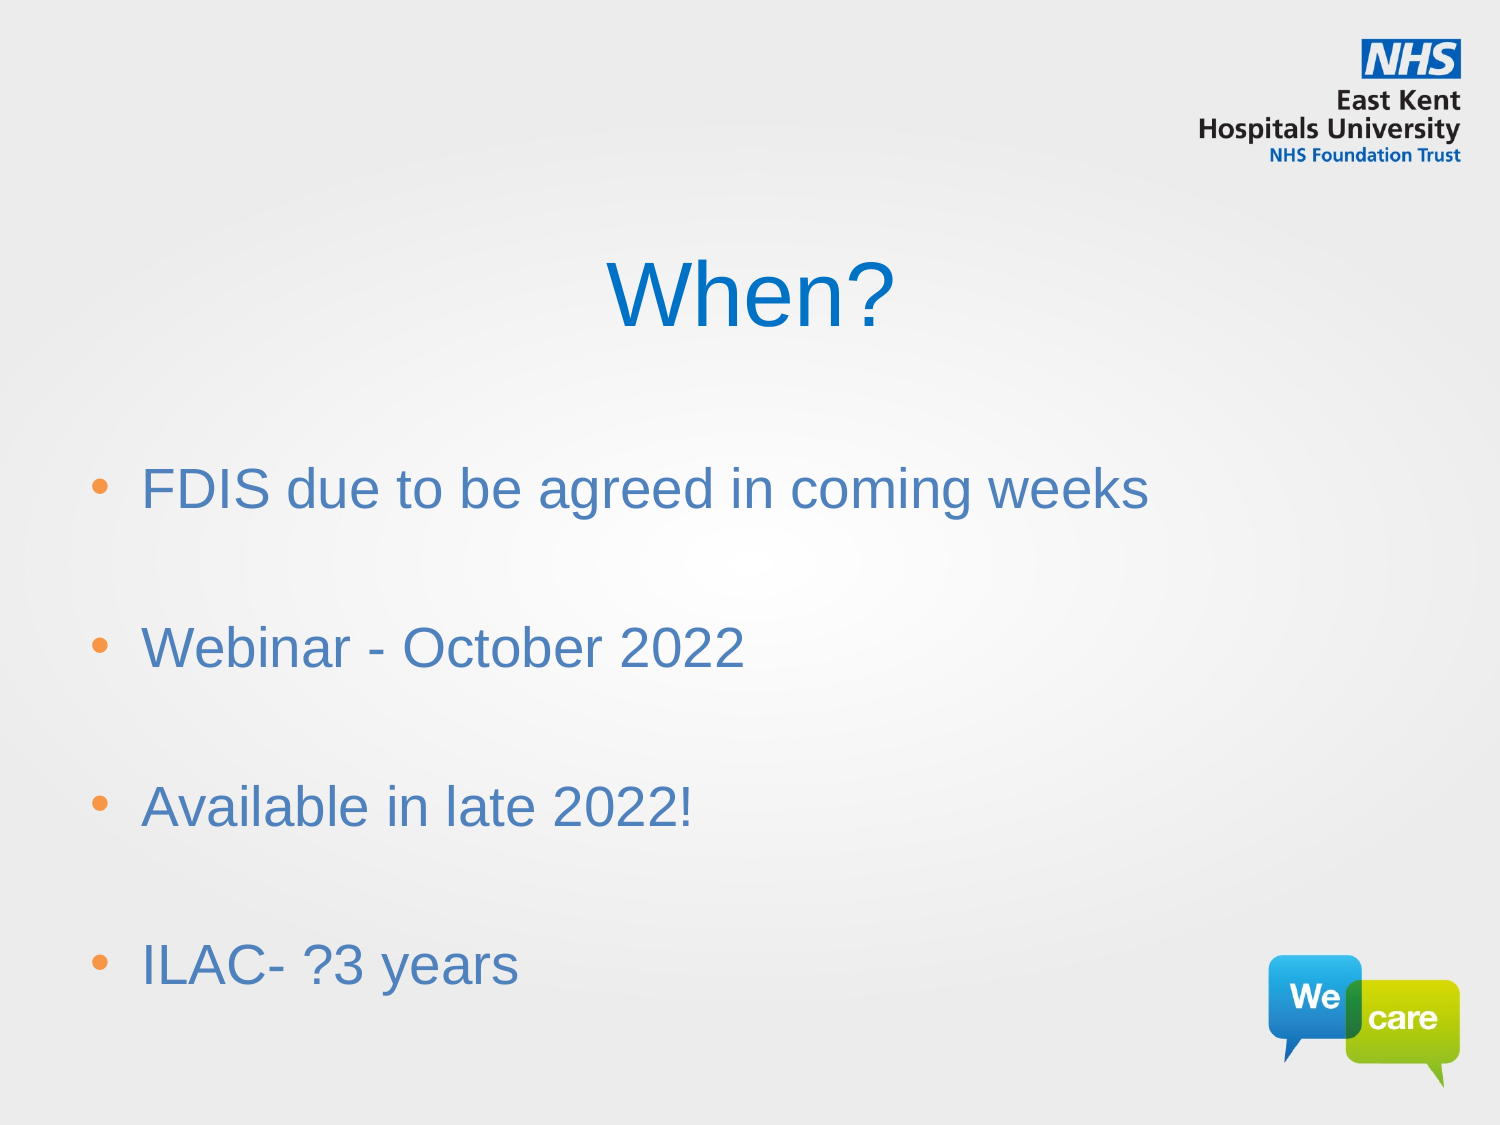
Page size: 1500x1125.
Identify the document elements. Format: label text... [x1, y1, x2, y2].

picture [0, 0, 1500, 1125]
title When? [76, 196, 1427, 384]
list FDIS due to be agreed in coming weeks Webinar - October 2022 Available in late 2022! ILAC- ?3 years [75, 444, 1425, 1005]
